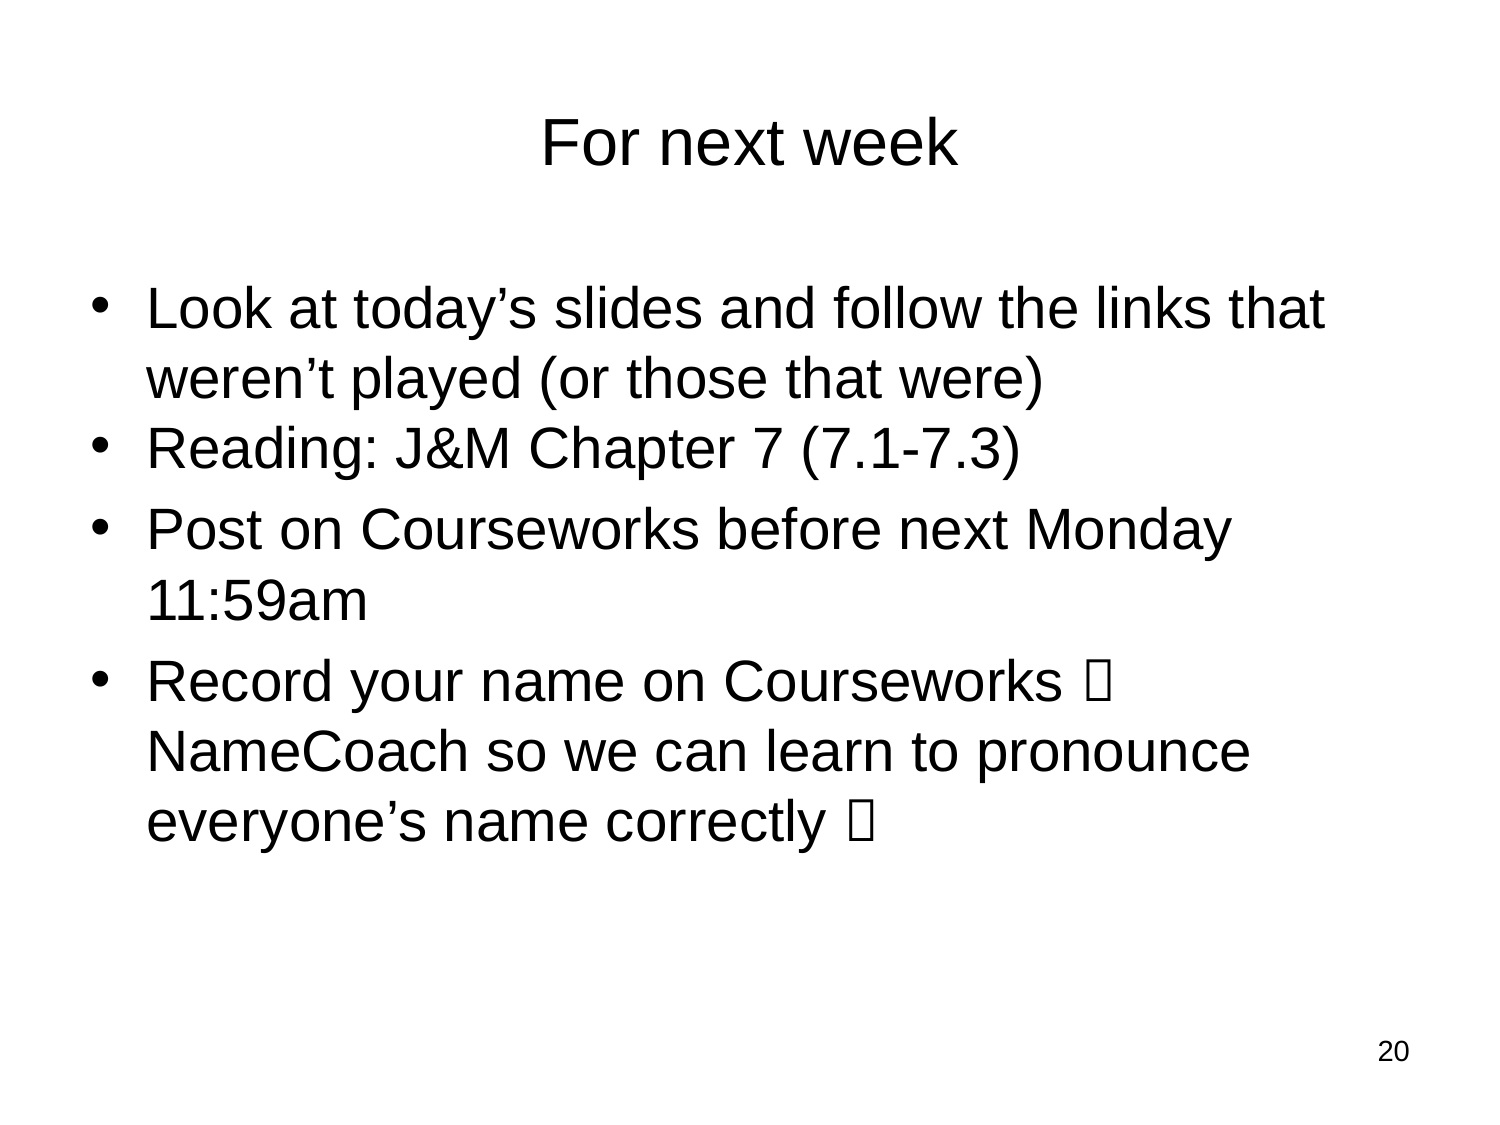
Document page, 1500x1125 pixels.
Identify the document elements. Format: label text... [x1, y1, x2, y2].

list Look at today’s slides and follow the links that weren’t played (or those that were) Reading: J&M Chapter 7 (7.1-7.3) Post on Courseworks before next Monday 11:59am Record your name on Courseworks  NameCoach so we can learn to pronounce everyone’s name correctly  [75, 262, 1425, 1005]
slide_number 20 [1074, 1024, 1425, 1103]
title For next week [75, 45, 1425, 233]
